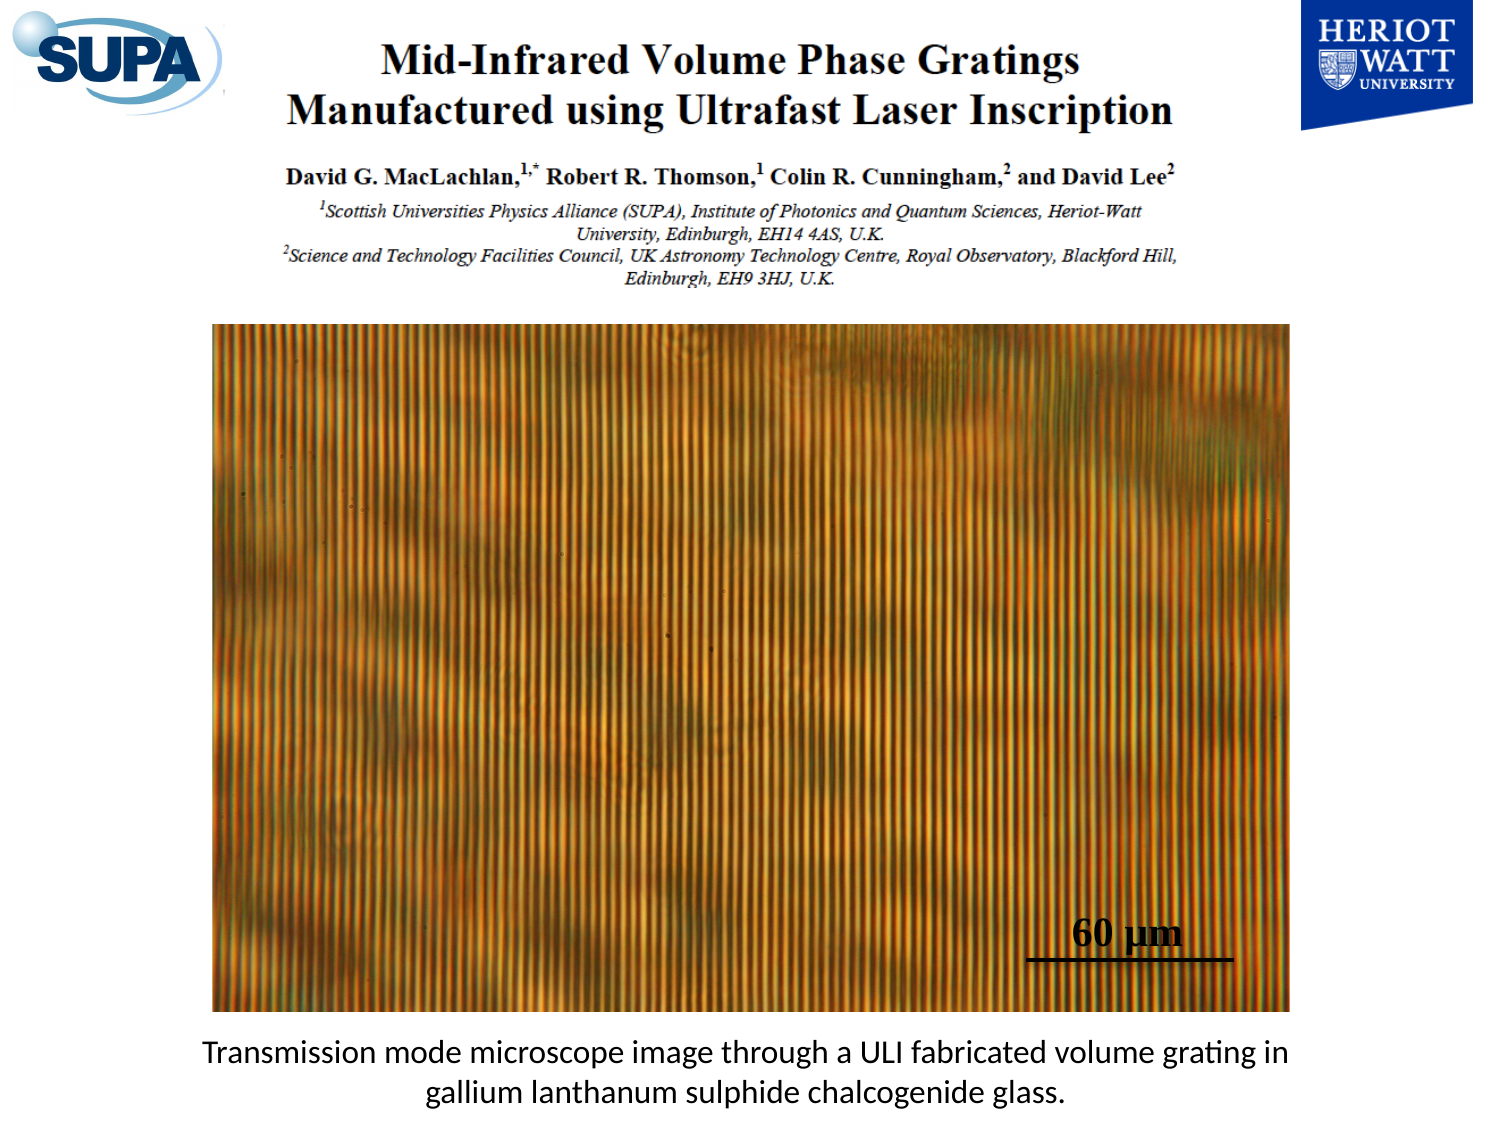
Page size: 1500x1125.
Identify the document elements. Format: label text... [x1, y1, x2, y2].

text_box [212, 324, 1290, 1012]
picture [224, 0, 1288, 289]
picture [12, 9, 223, 116]
text_box Transmission mode microscope image through a ULI fabricated volume grating in gallium lanthanum sulphide chalcogenide glass. [162, 1023, 1338, 1118]
picture [1299, 0, 1475, 133]
